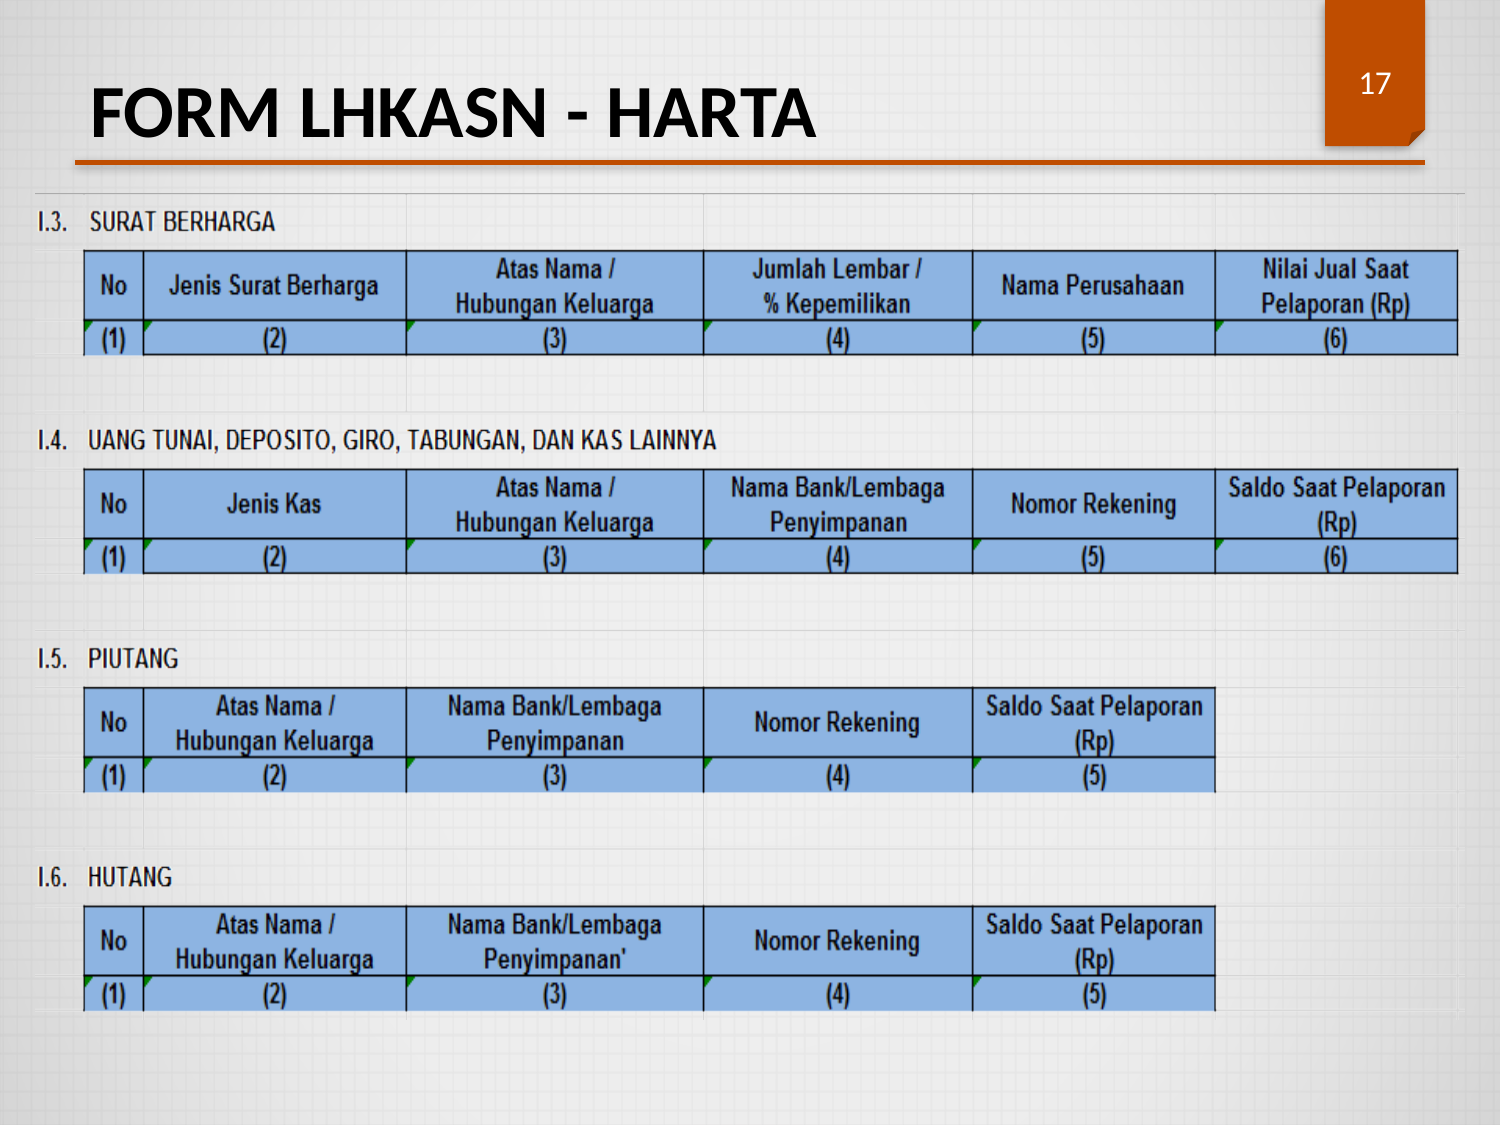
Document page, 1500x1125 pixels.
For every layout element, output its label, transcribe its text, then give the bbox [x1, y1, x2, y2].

picture [0, 0, 1500, 1125]
title FORM LHKASN - HARTA [75, 45, 1425, 169]
slide_number 17 [1325, 50, 1425, 113]
